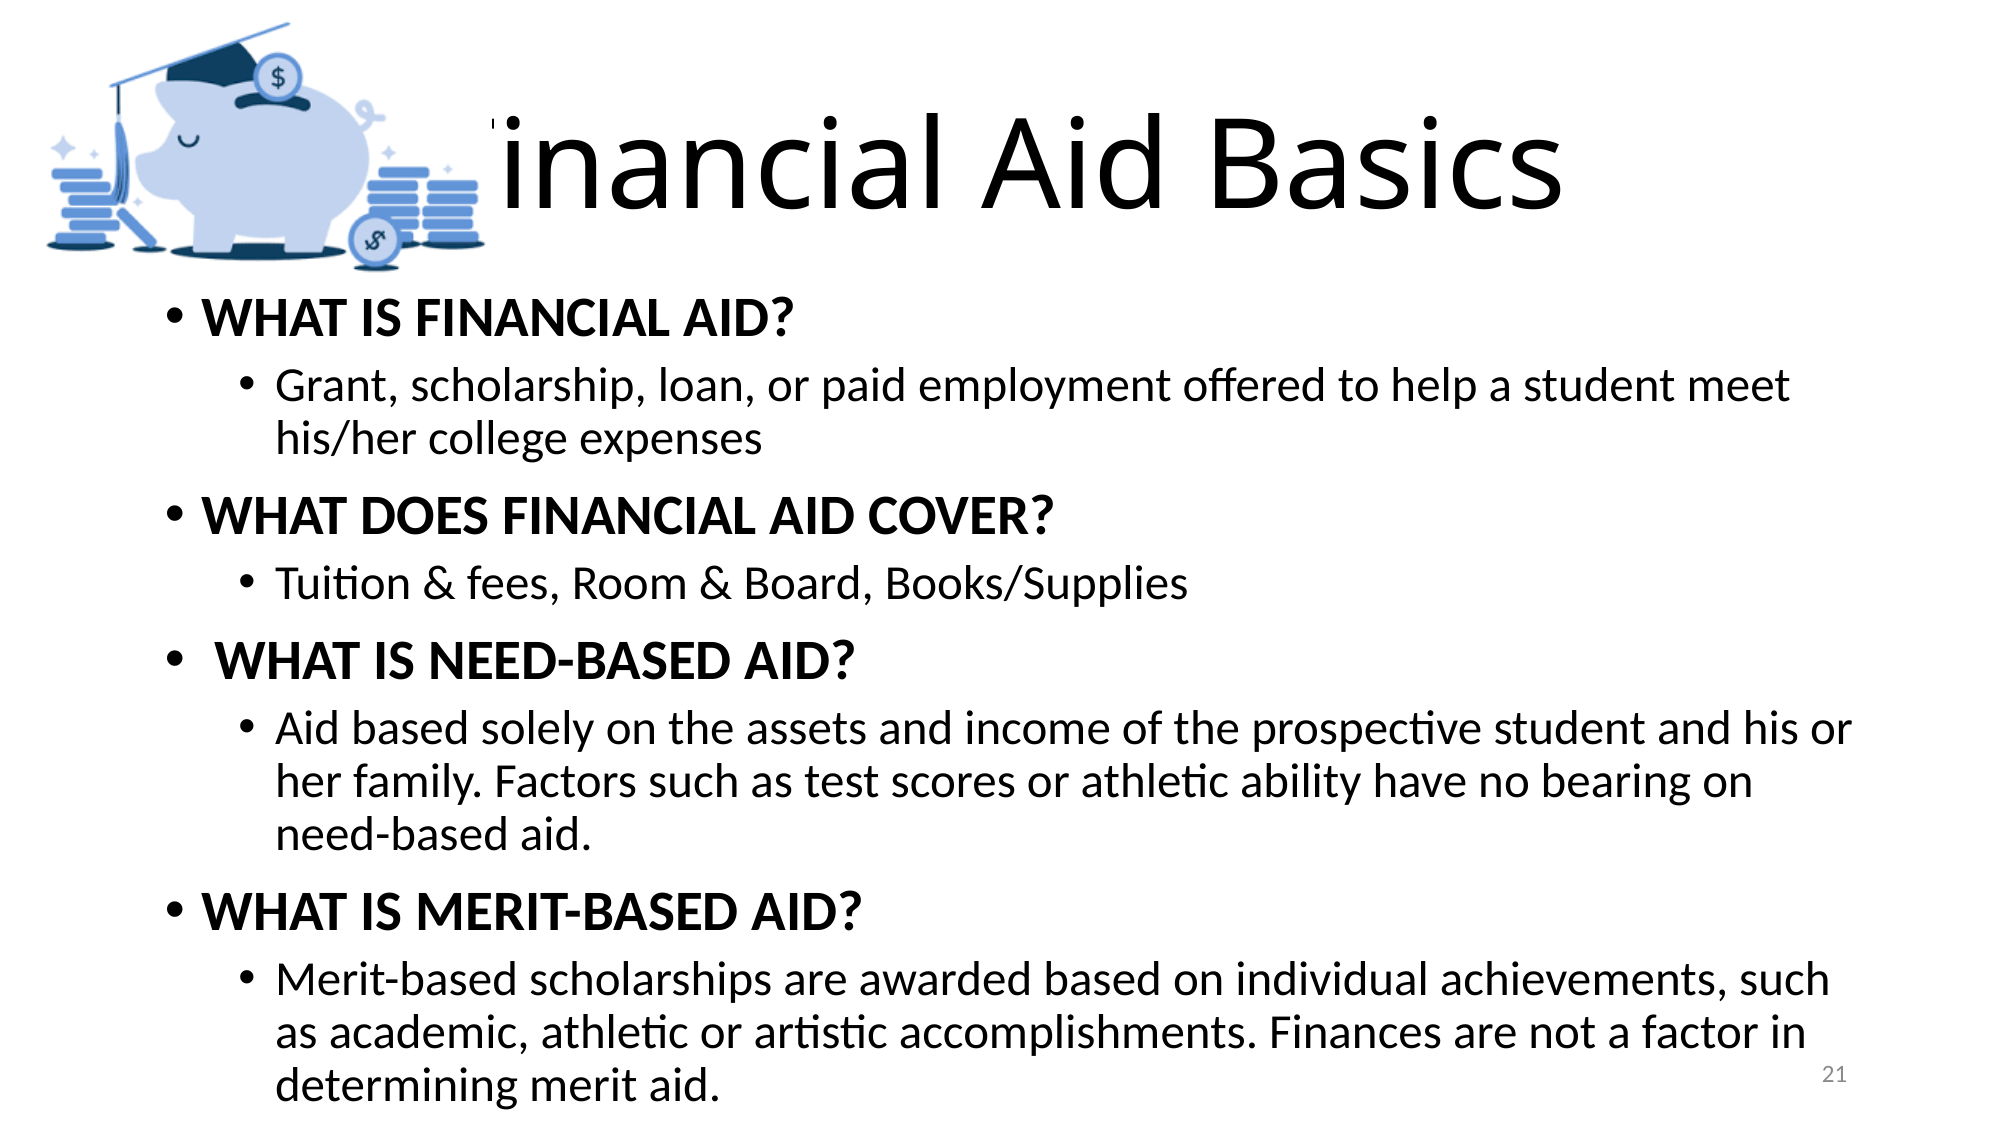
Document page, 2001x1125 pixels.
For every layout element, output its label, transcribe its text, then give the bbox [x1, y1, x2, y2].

picture [41, 20, 492, 274]
title Financial Aid Basics [137, 59, 1863, 278]
list WHAT IS FINANCIAL AID? Grant, scholarship, loan, or paid employment offered to help a student meet his/her college expenses WHAT DOES FINANCIAL AID COVER? Tuition & fees, Room & Board, Books/Supplies WHAT IS NEED-BASED AID? Aid based solely on the assets and income of the prospective student and his or her family. Factors such as test scores or athletic ability have no bearing on need-based aid. WHAT IS MERIT-BASED AID? Merit-based scholarships are awarded based on individual achievements, such as academic, athletic or artistic accomplishments. Finances are not a factor in determining merit aid. [149, 279, 1875, 1125]
slide_number 21 [1412, 1042, 1863, 1103]
